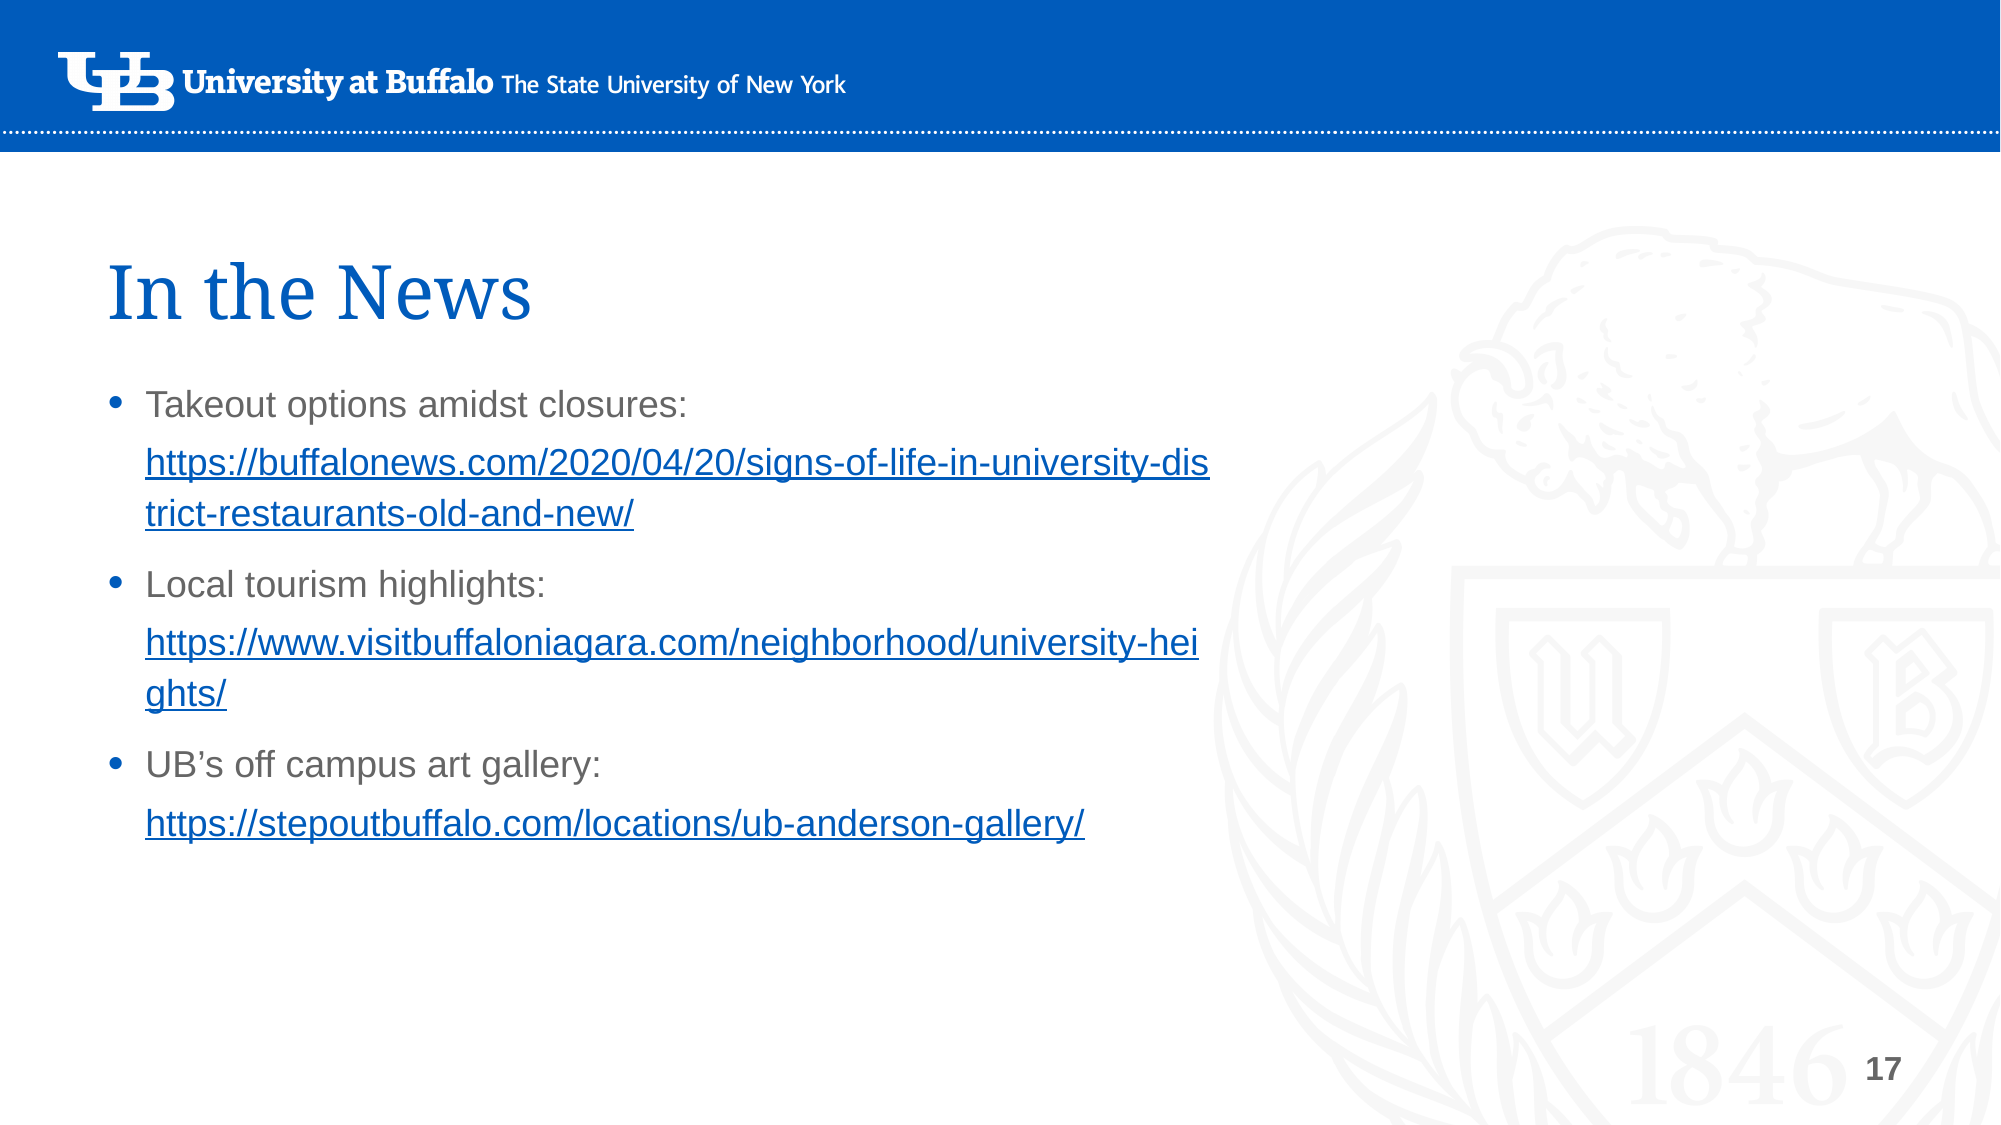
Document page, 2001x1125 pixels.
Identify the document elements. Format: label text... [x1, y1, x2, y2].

footer 17 [1242, 1036, 1918, 1097]
list Takeout options amidst closures: https://buffalonews.com/2020/04/20/signs-of-life-in-university-district-restaurants-old-and-new/ Local tourism highlights: https://www.visitbuffaloniagara.com/neighborhood/university-heights/ UB’s off campus art gallery: https://stepoutbuffalo.com/locations/ub-anderson-gallery/ [93, 358, 1234, 1010]
title In the News [93, 246, 1234, 343]
picture [0, 0, 2001, 1125]
